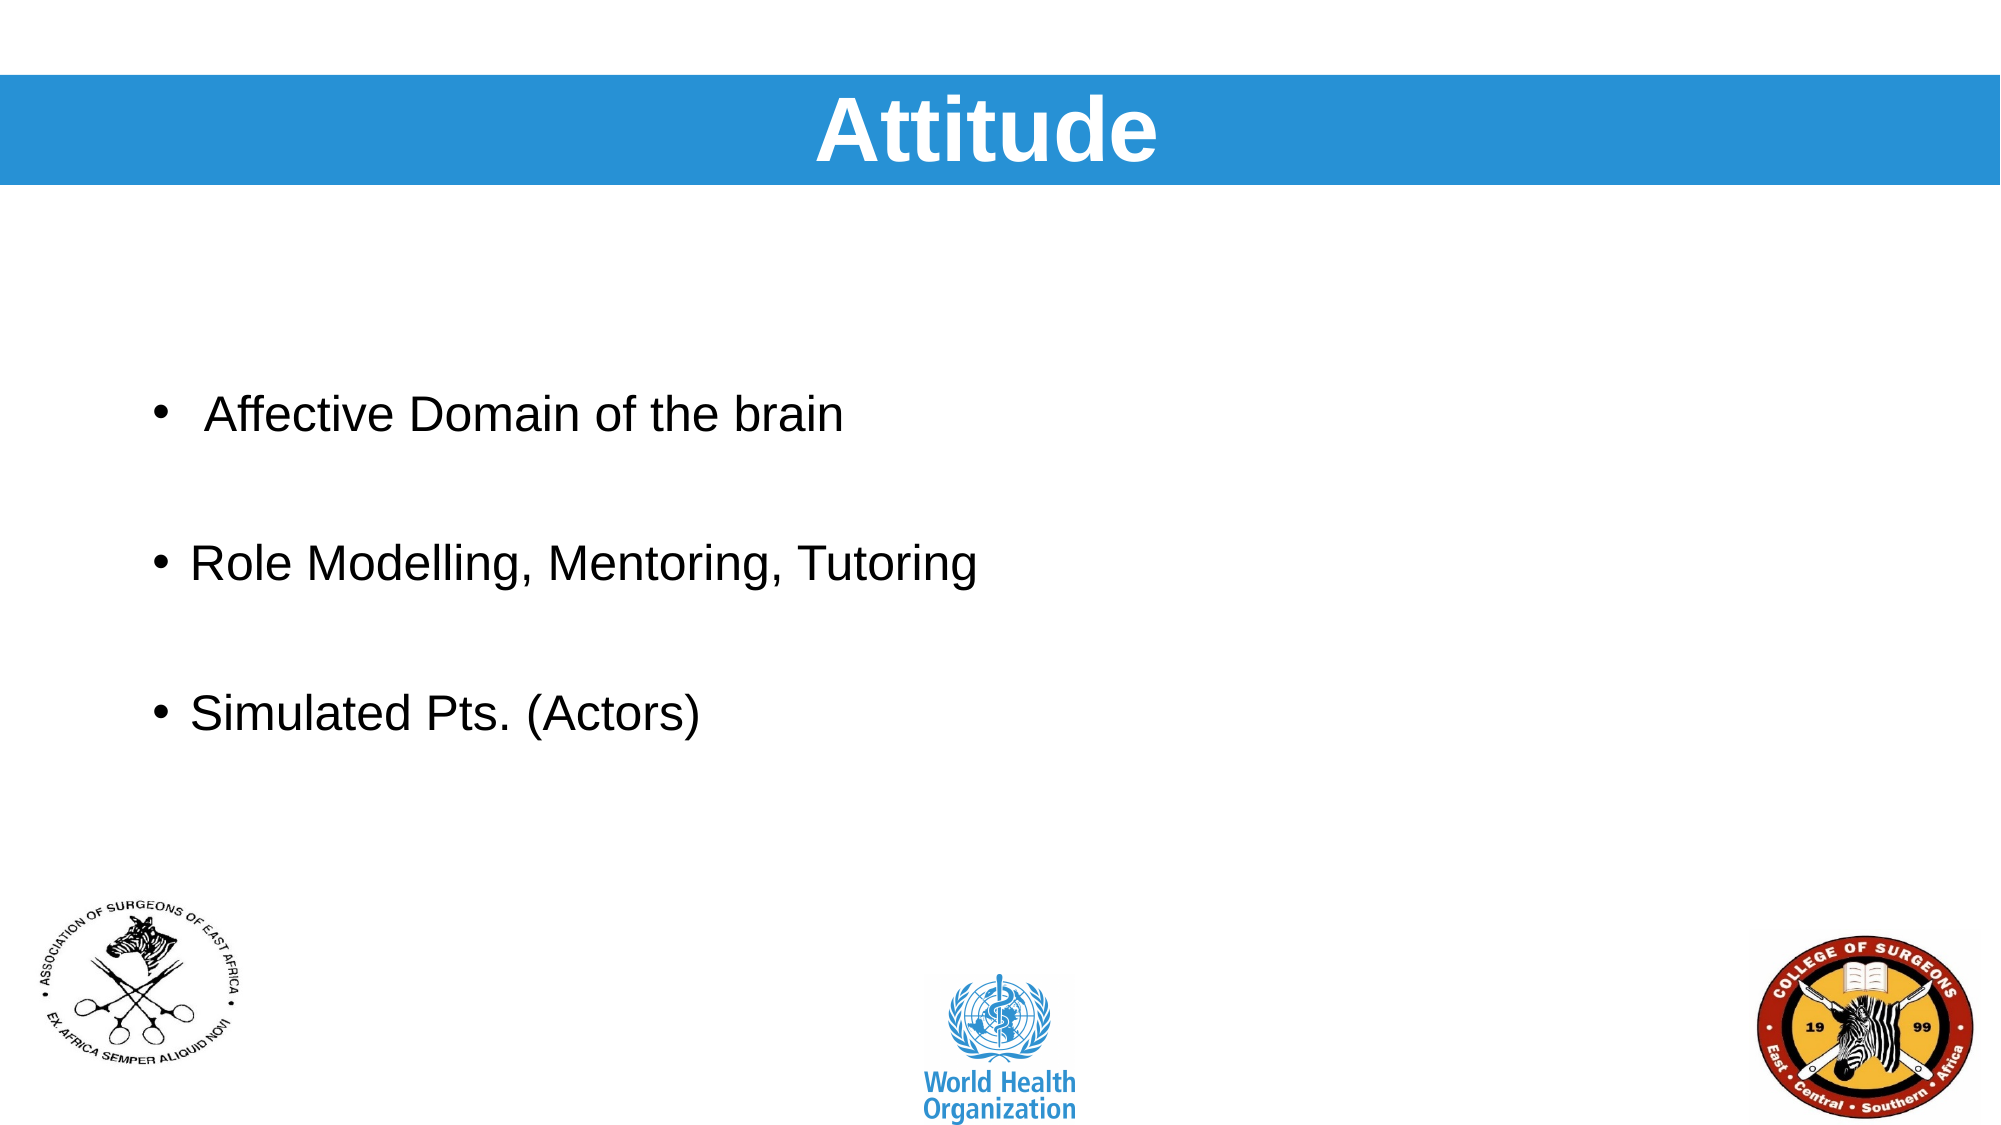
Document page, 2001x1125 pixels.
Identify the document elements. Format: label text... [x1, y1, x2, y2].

picture [1749, 929, 1981, 1125]
picture [924, 1014, 1075, 1125]
title Attitude [137, 59, 1863, 205]
list Affective Domain of the brain Role Modelling, Mentoring, Tutoring Simulated Pts. (Actors) [137, 299, 1863, 1014]
picture [19, 860, 251, 1111]
